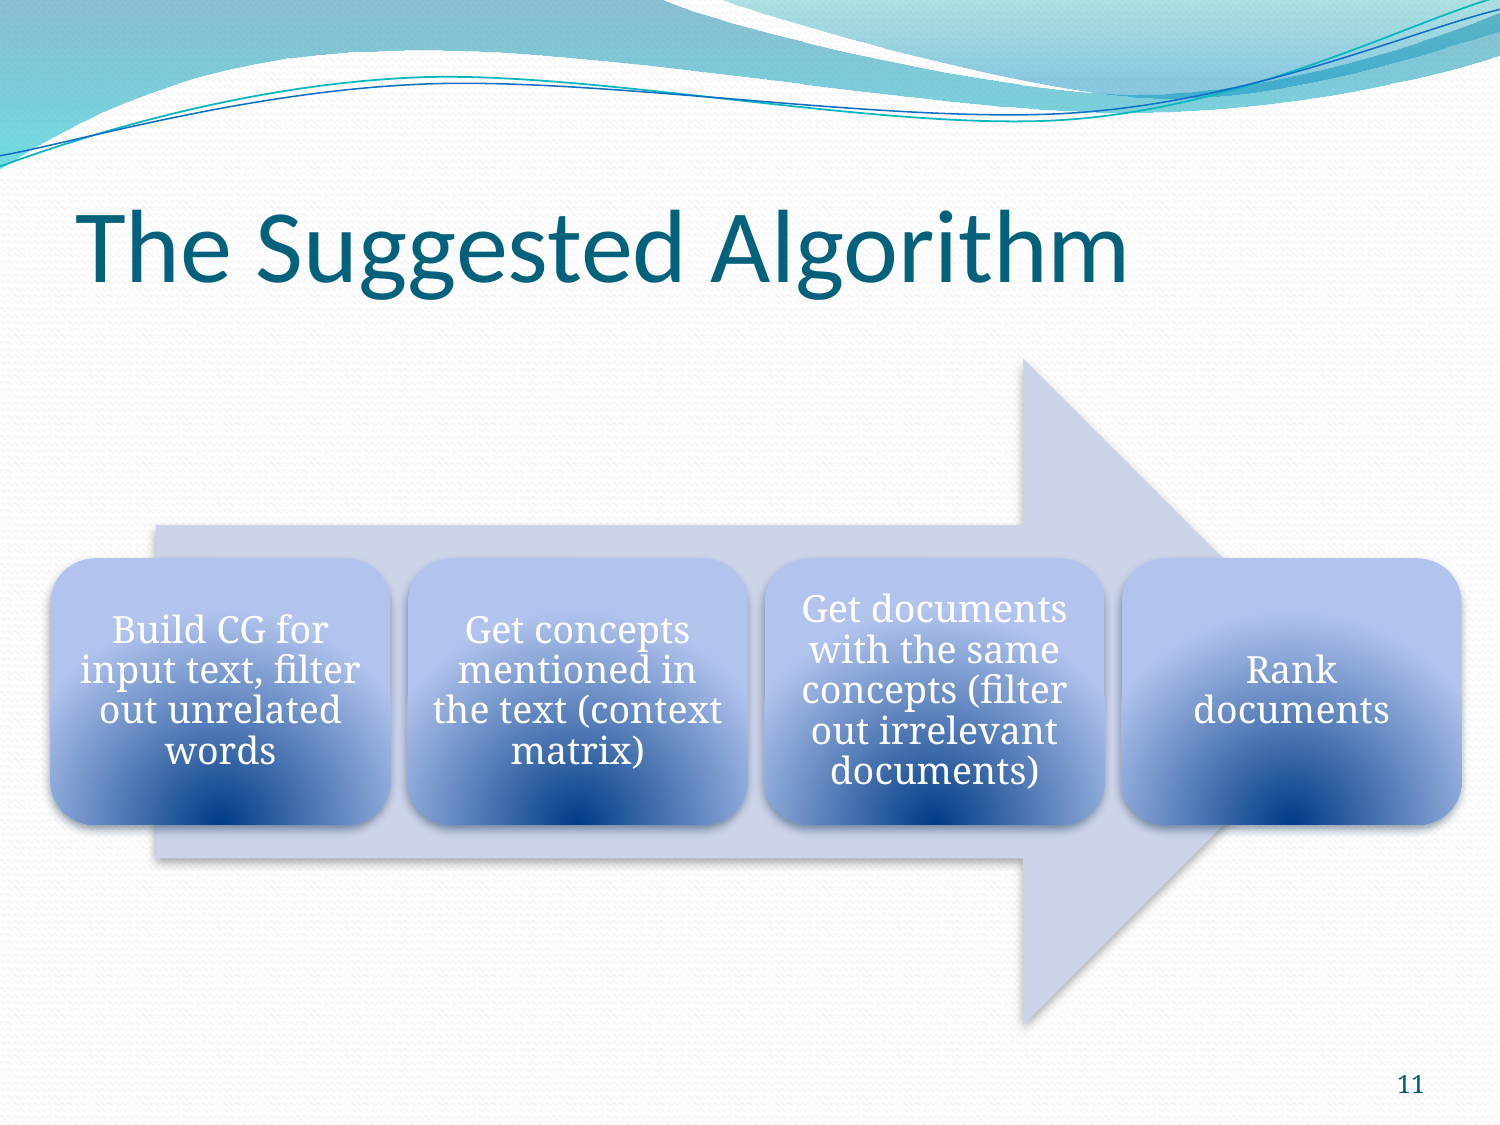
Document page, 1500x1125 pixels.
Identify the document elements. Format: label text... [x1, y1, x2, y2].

slide_number 11 [1299, 1042, 1425, 1103]
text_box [49, 358, 1463, 1026]
title The Suggested Algorithm [75, 115, 1425, 303]
